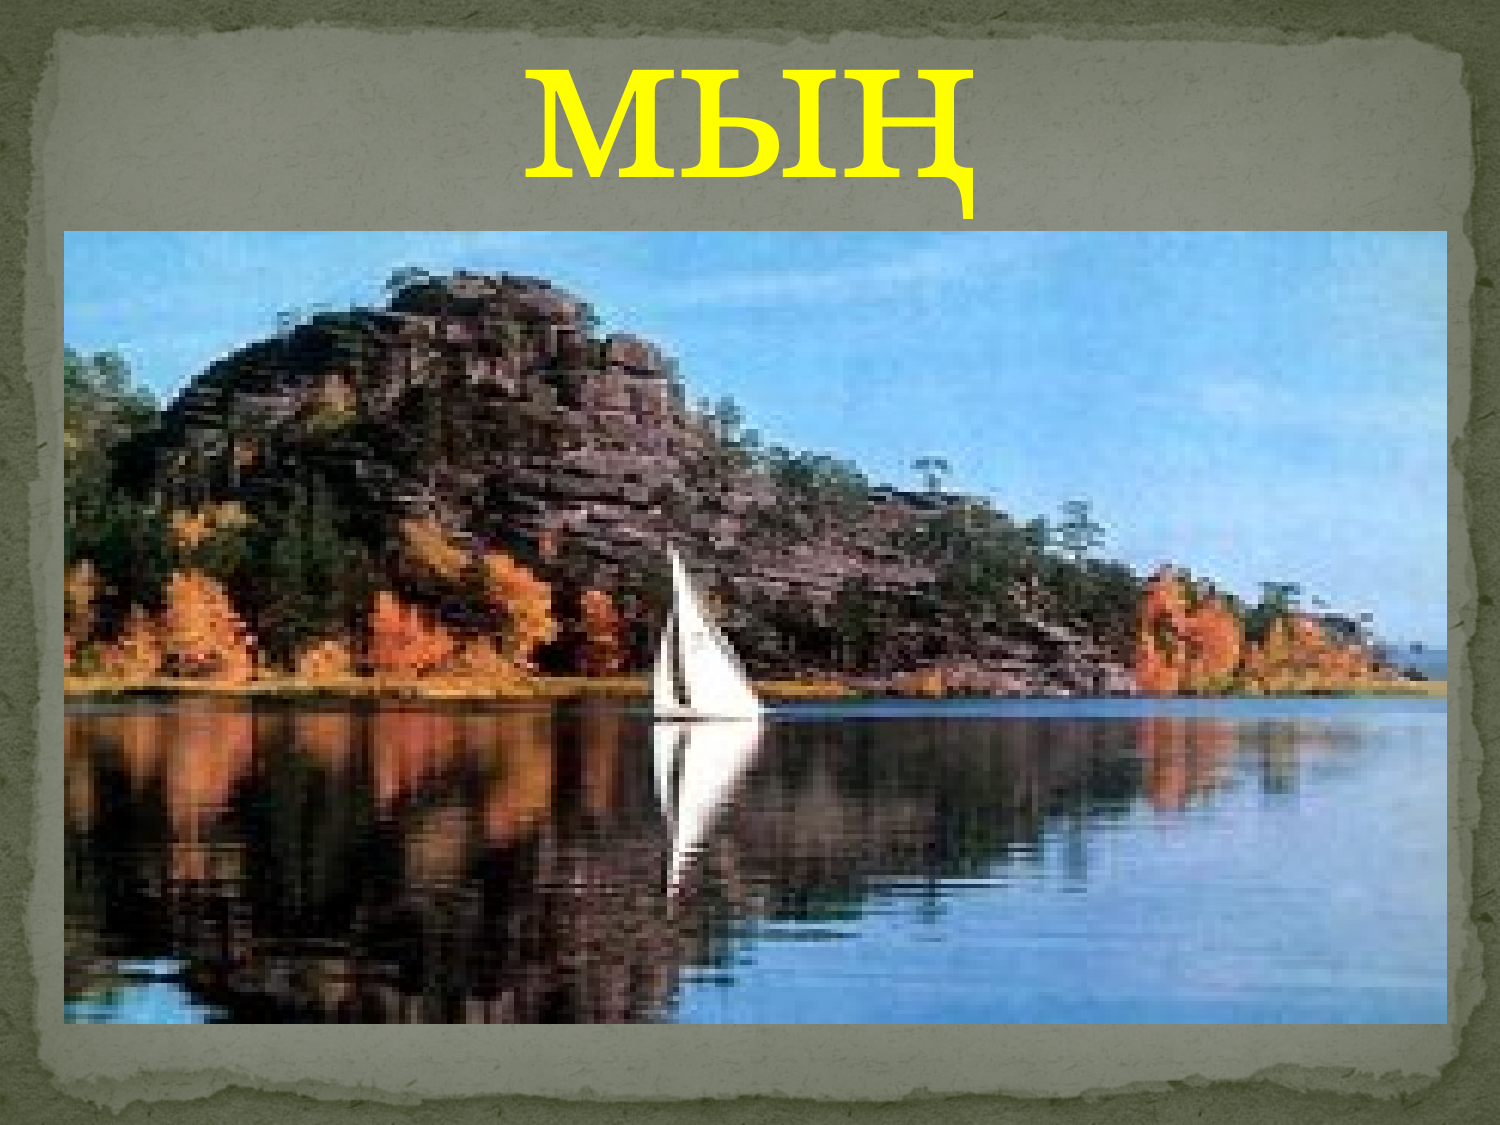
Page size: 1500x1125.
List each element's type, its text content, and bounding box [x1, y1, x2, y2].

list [68, 235, 1445, 1021]
title Шыңға - мың [74, 24, 1425, 222]
